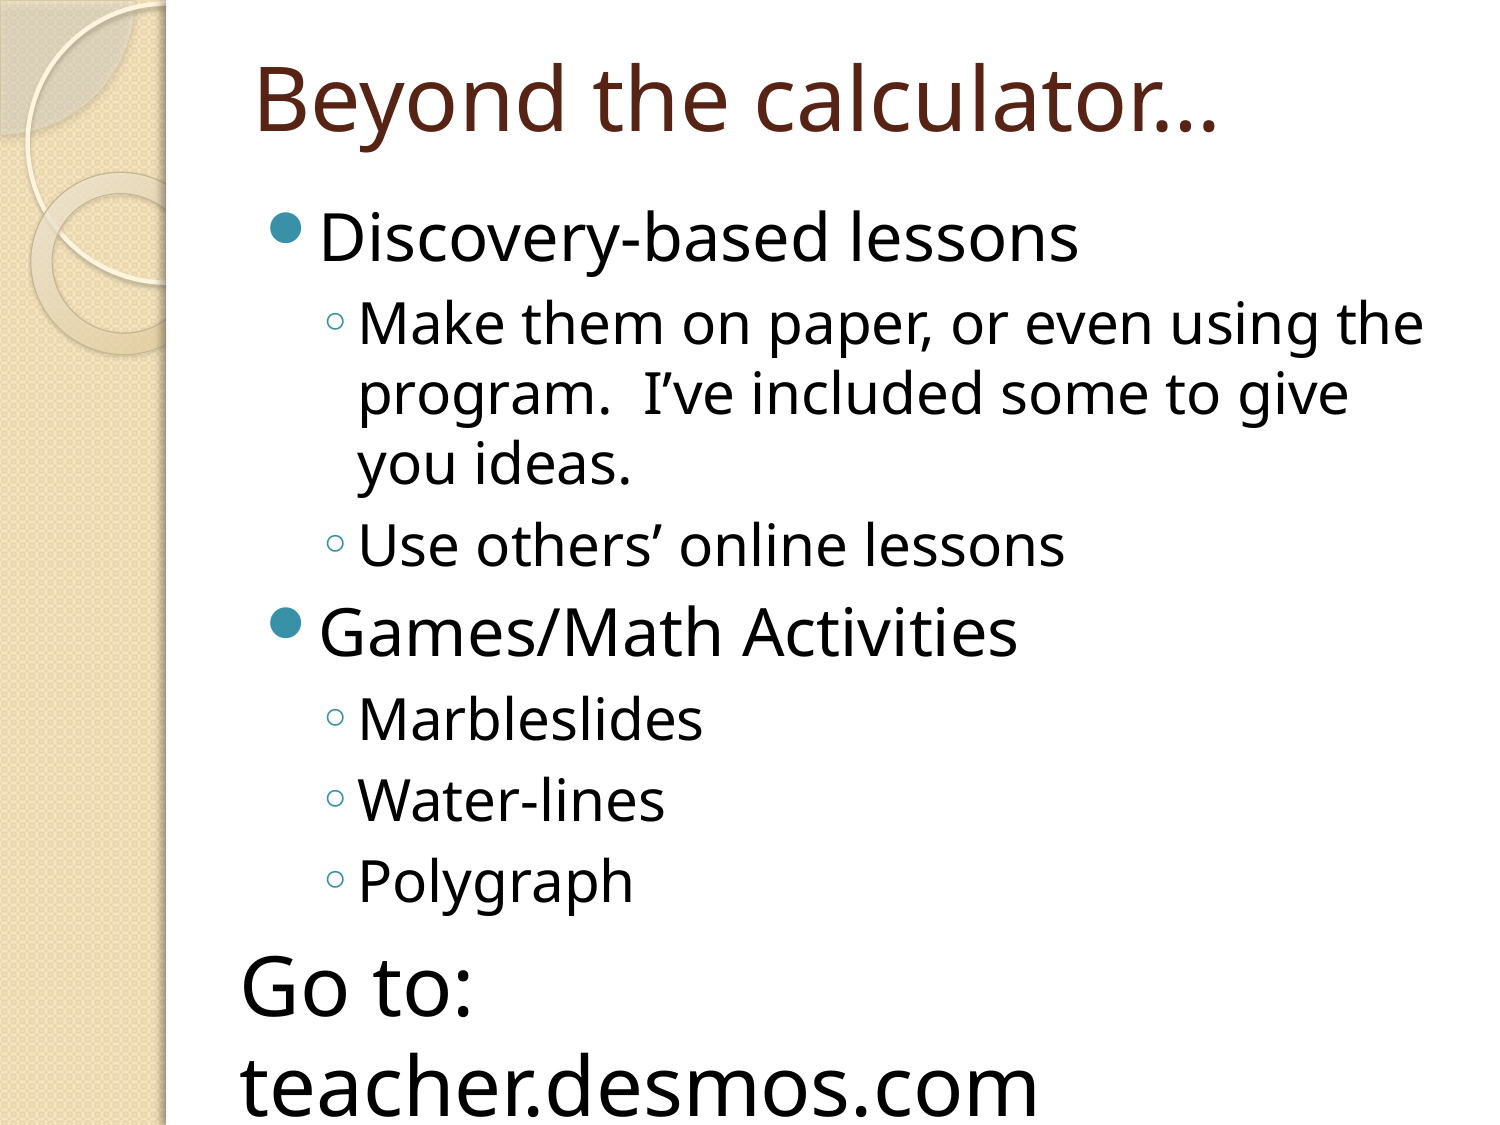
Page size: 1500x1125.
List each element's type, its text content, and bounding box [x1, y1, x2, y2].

list Discovery-based lessons Make them on paper, or even using the program. I’ve included some to give you ideas. Use others’ online lessons Games/Math Activities Marbleslides Water-lines Polygraph [237, 187, 1468, 975]
text_box Go to: teacher.desmos.com [225, 925, 1325, 1125]
title Beyond the calculator… [237, 2, 1468, 187]
